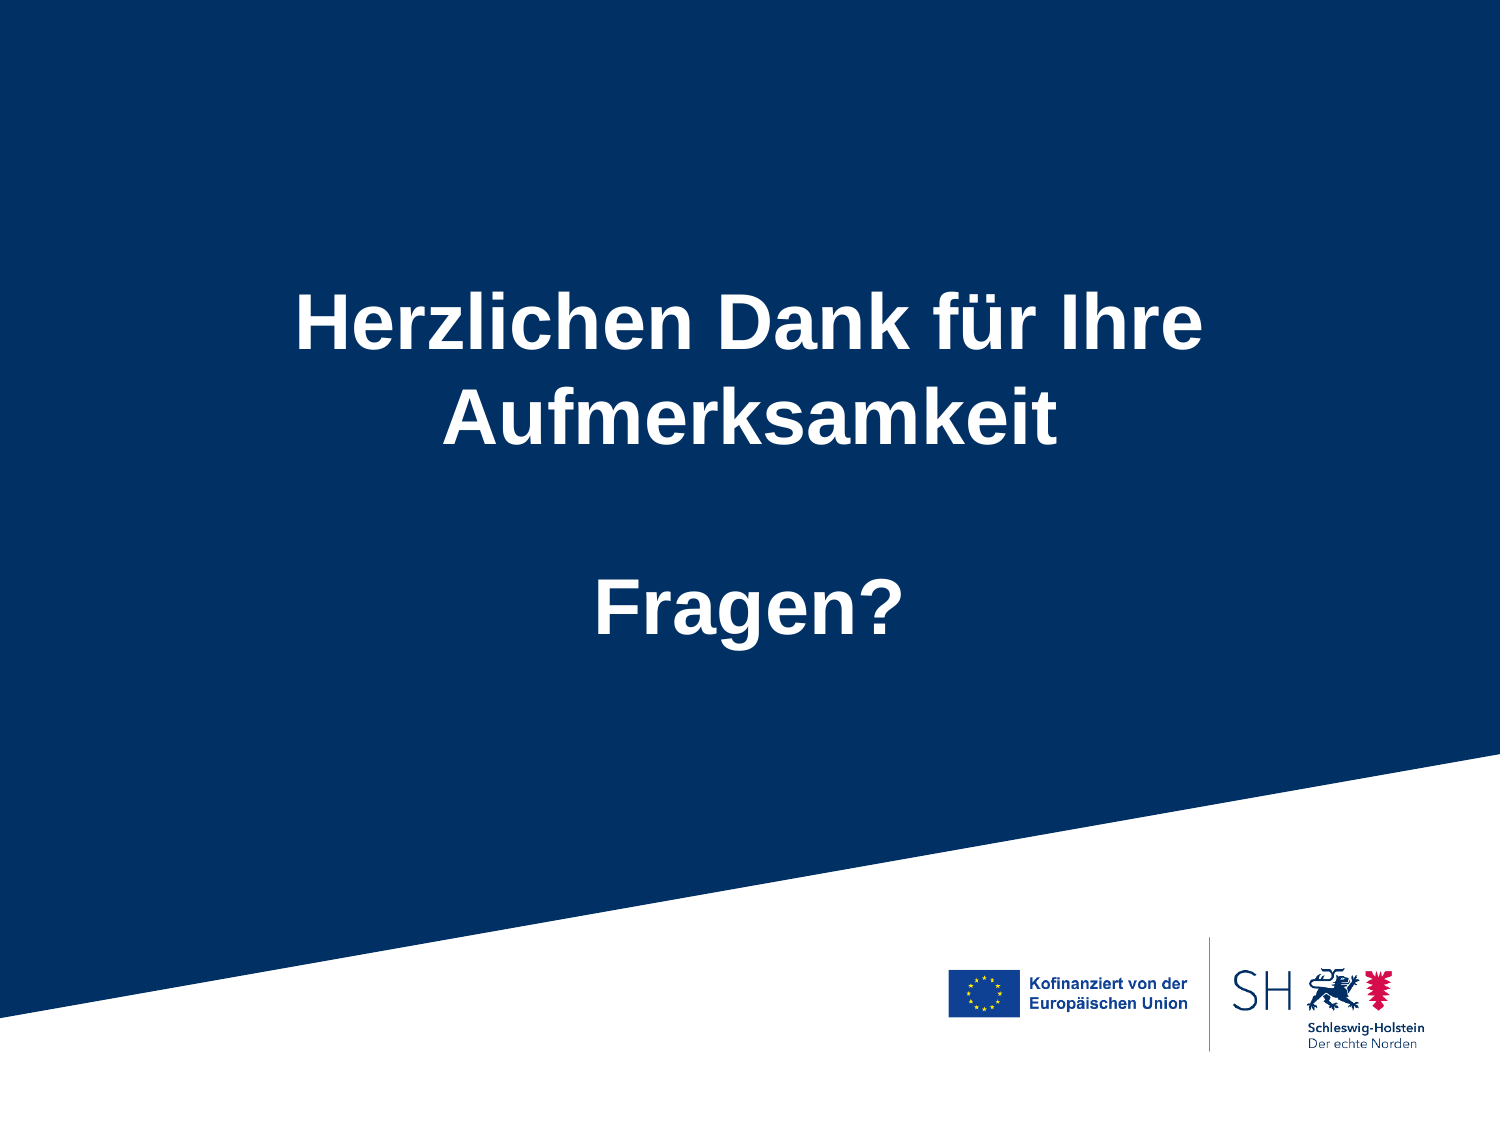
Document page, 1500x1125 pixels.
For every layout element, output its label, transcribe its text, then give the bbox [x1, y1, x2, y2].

title Herzlichen Dank für Ihre Aufmerksamkeit Fragen? [76, 270, 1424, 475]
subtitle [76, 475, 1424, 669]
picture [873, 867, 1500, 1121]
